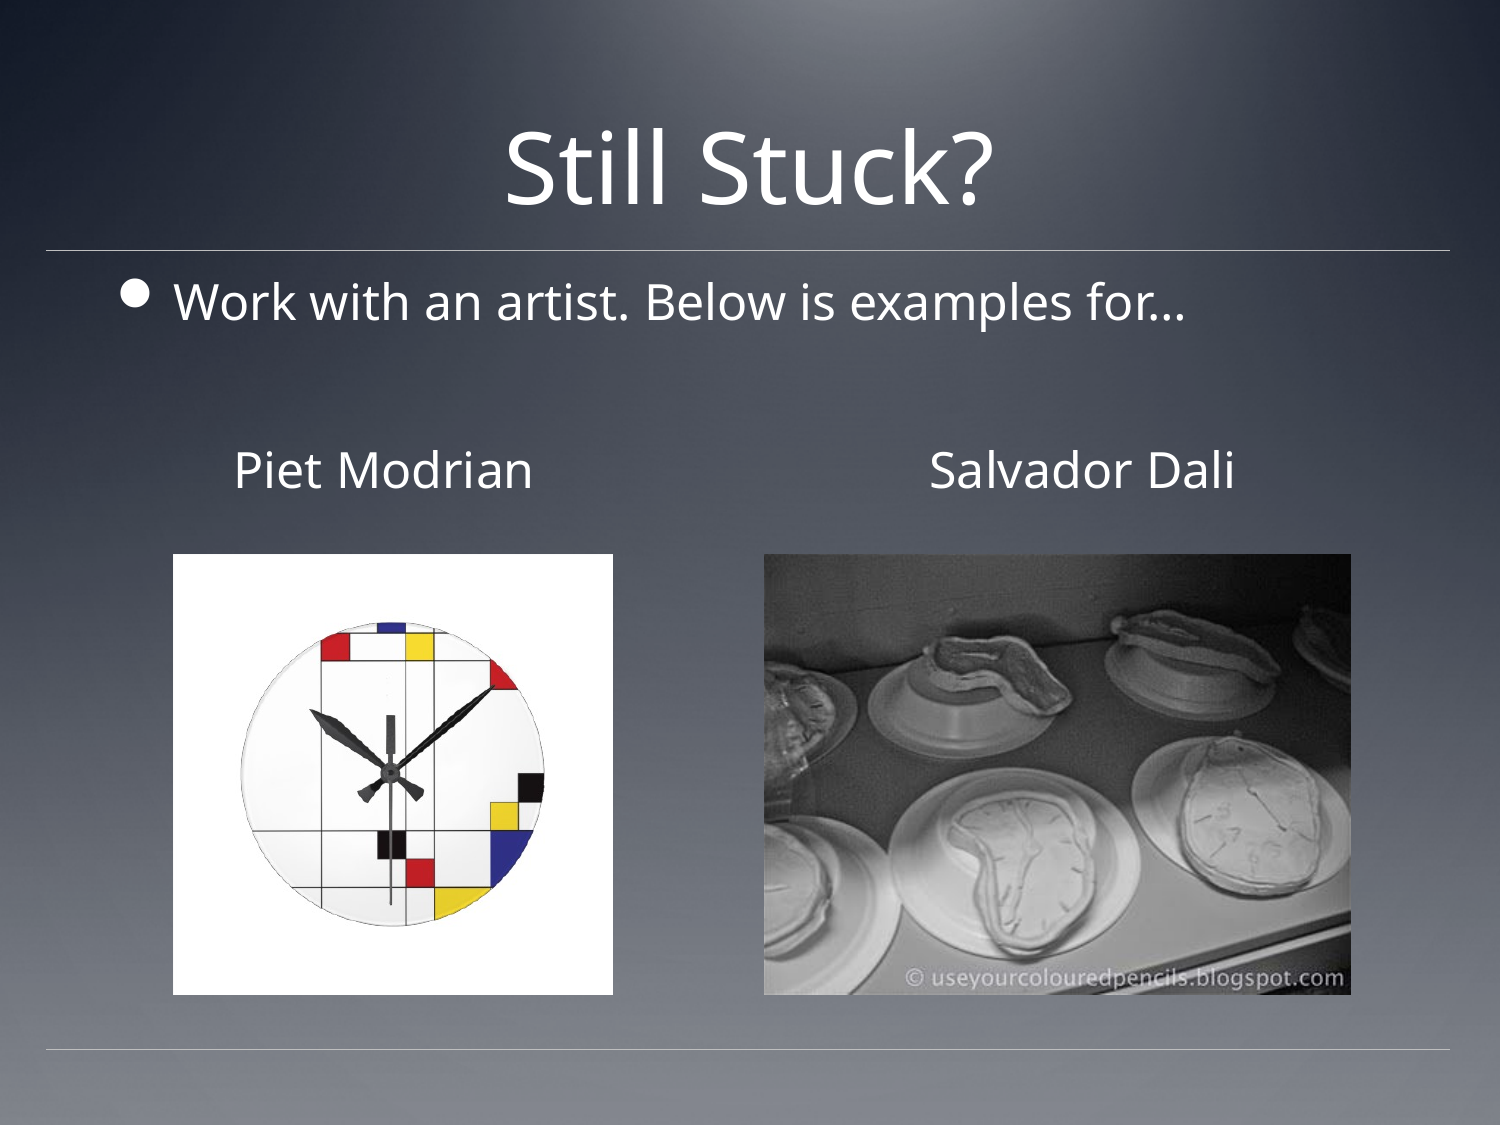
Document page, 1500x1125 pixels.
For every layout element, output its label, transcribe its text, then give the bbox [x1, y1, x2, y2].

title Still Stuck? [105, 17, 1394, 233]
list Work with an artist. Below is examples for… Piet Modrian Salvador Dali [101, 262, 1394, 1024]
picture [762, 552, 1353, 997]
picture [171, 552, 615, 997]
